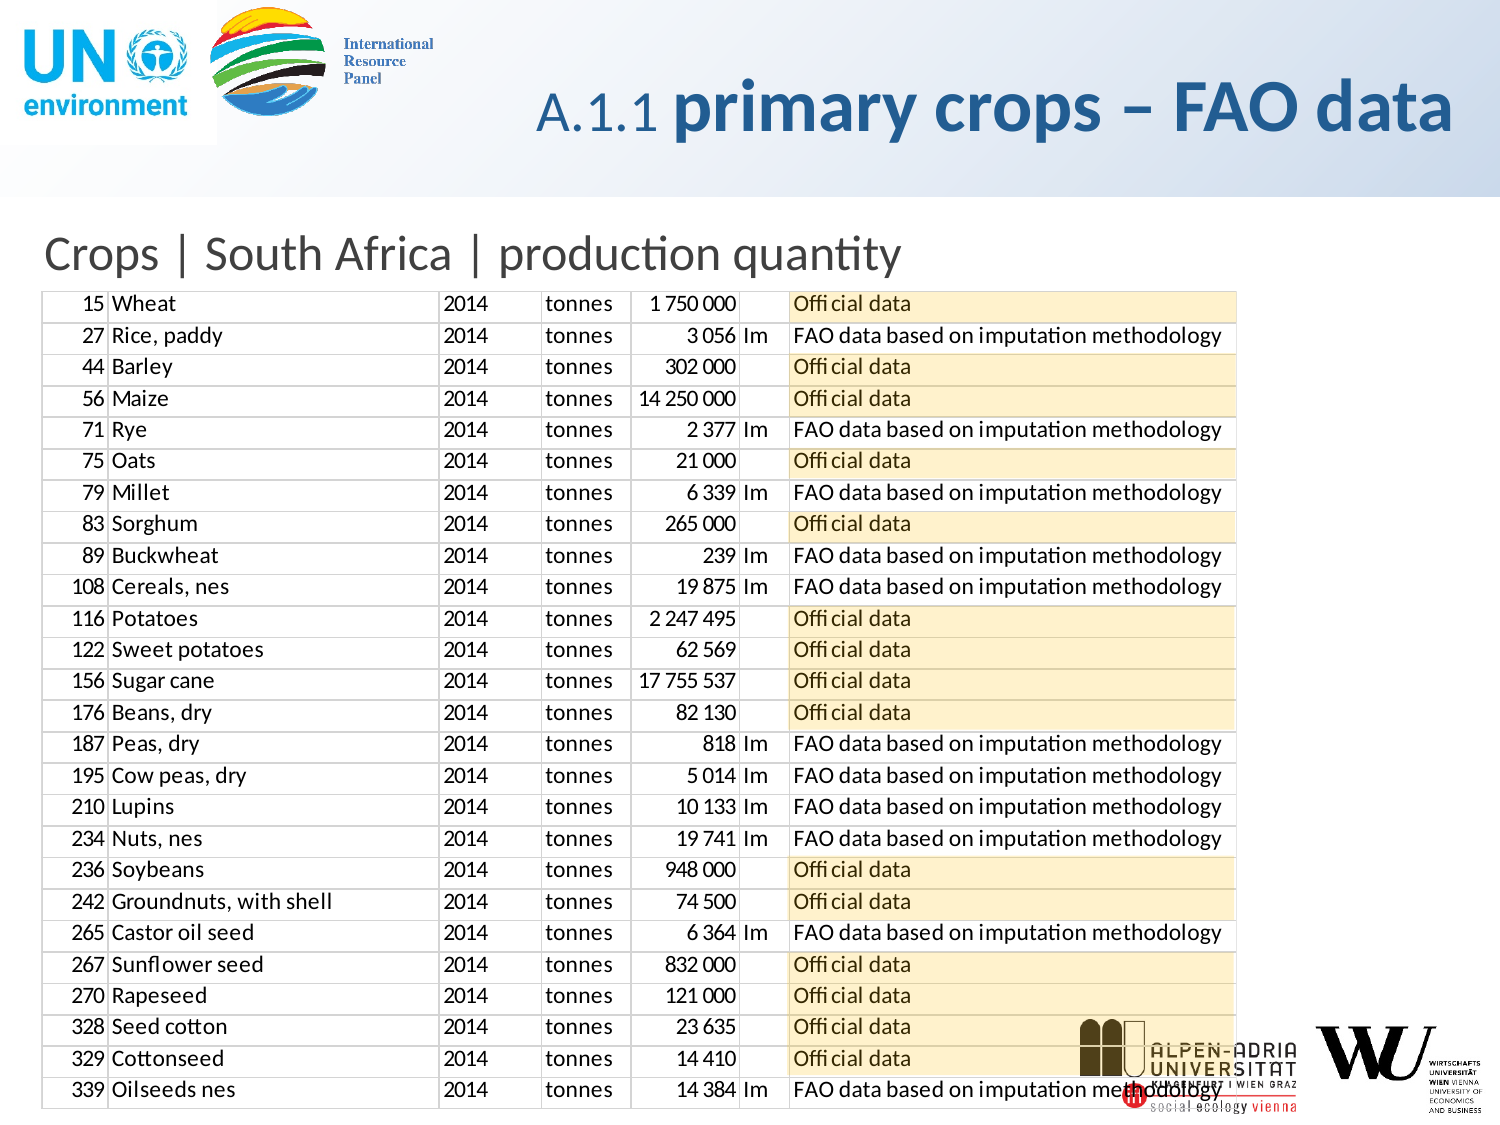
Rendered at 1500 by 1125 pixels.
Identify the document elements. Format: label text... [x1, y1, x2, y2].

title A.1.1 primary crops – FAO data [454, 7, 1471, 195]
picture [41, 290, 1296, 1114]
picture [1305, 1019, 1496, 1124]
list Crops | South Africa | production quantity [29, 204, 1471, 291]
picture [0, 0, 433, 145]
